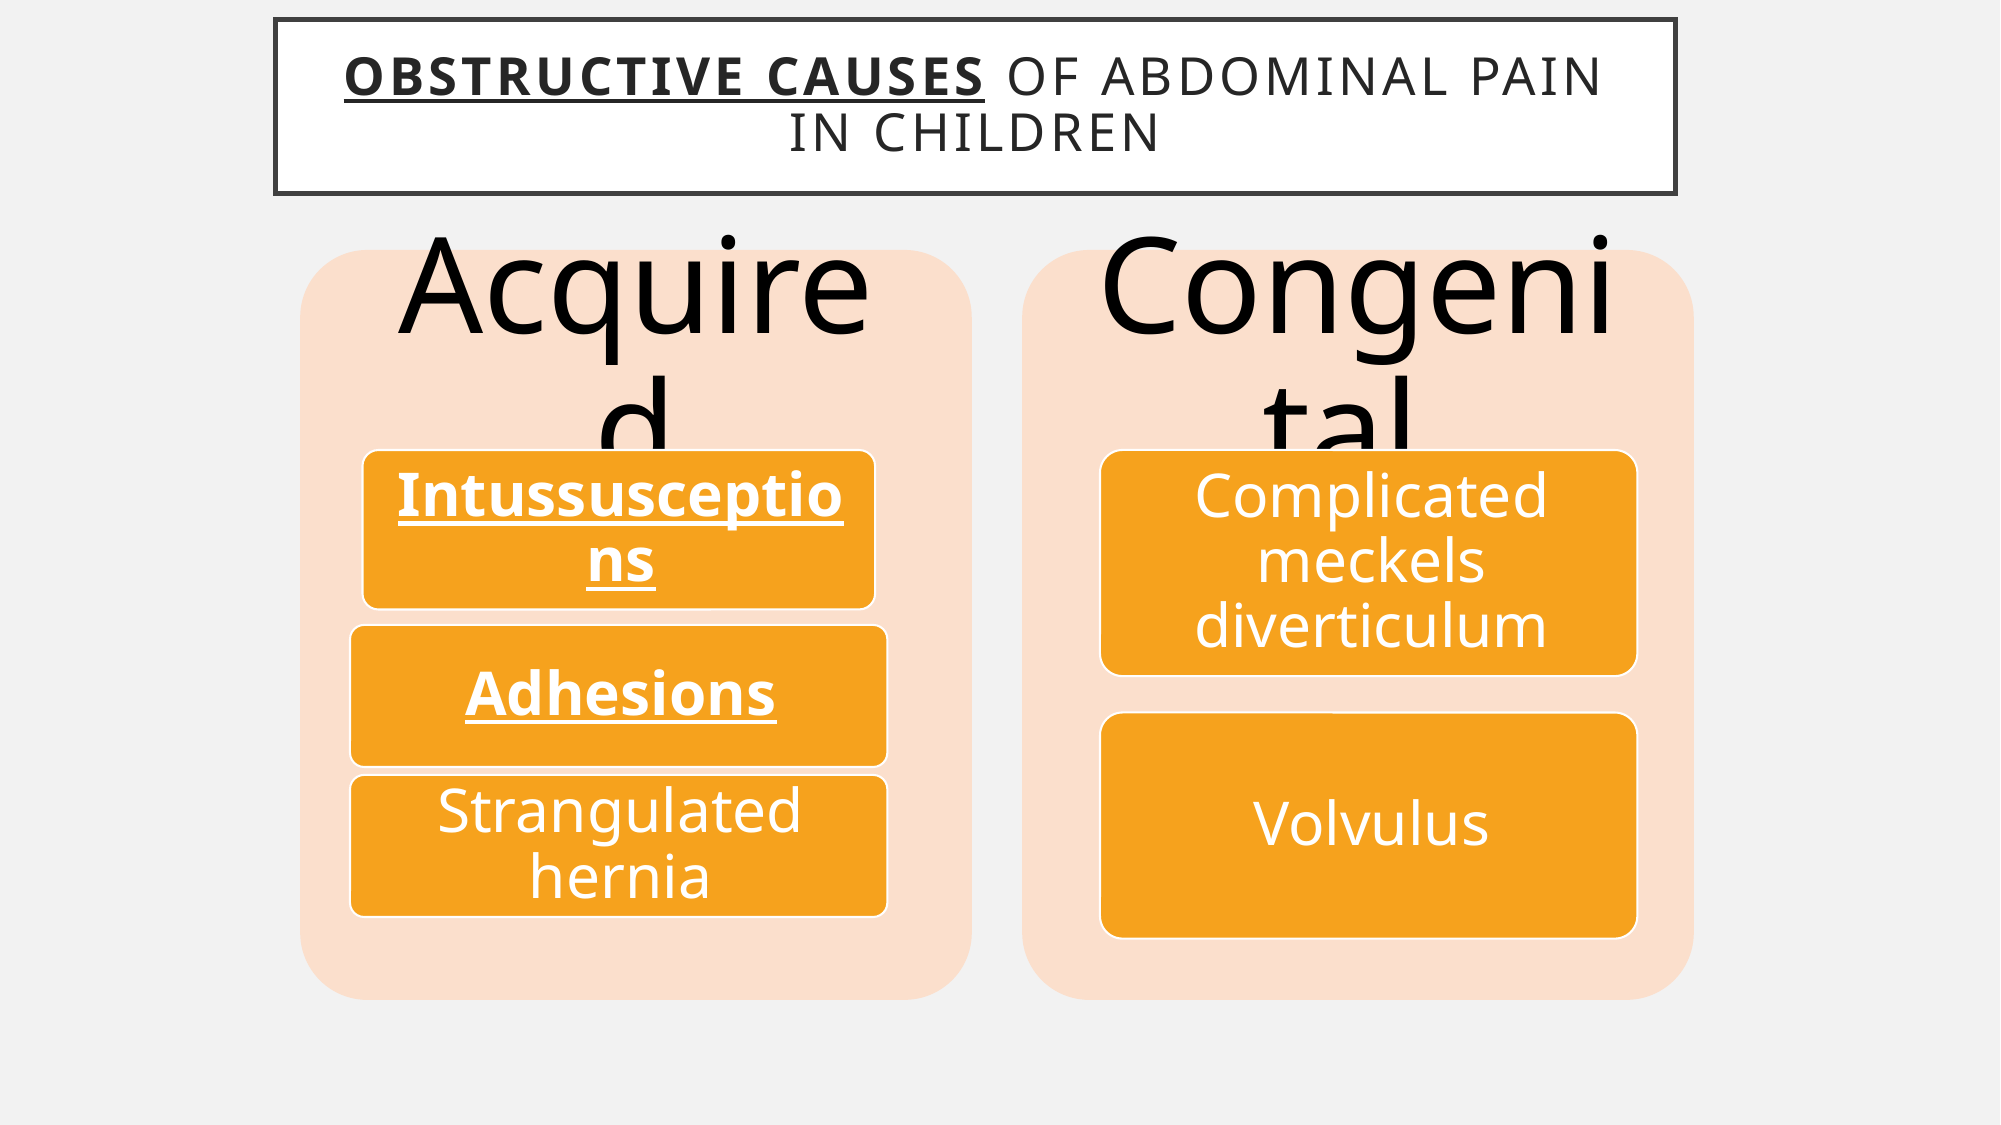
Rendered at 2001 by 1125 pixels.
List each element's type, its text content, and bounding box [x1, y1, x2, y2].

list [299, 249, 1695, 1000]
title Obstructive causes of abdominal pain in children [273, 17, 1678, 196]
